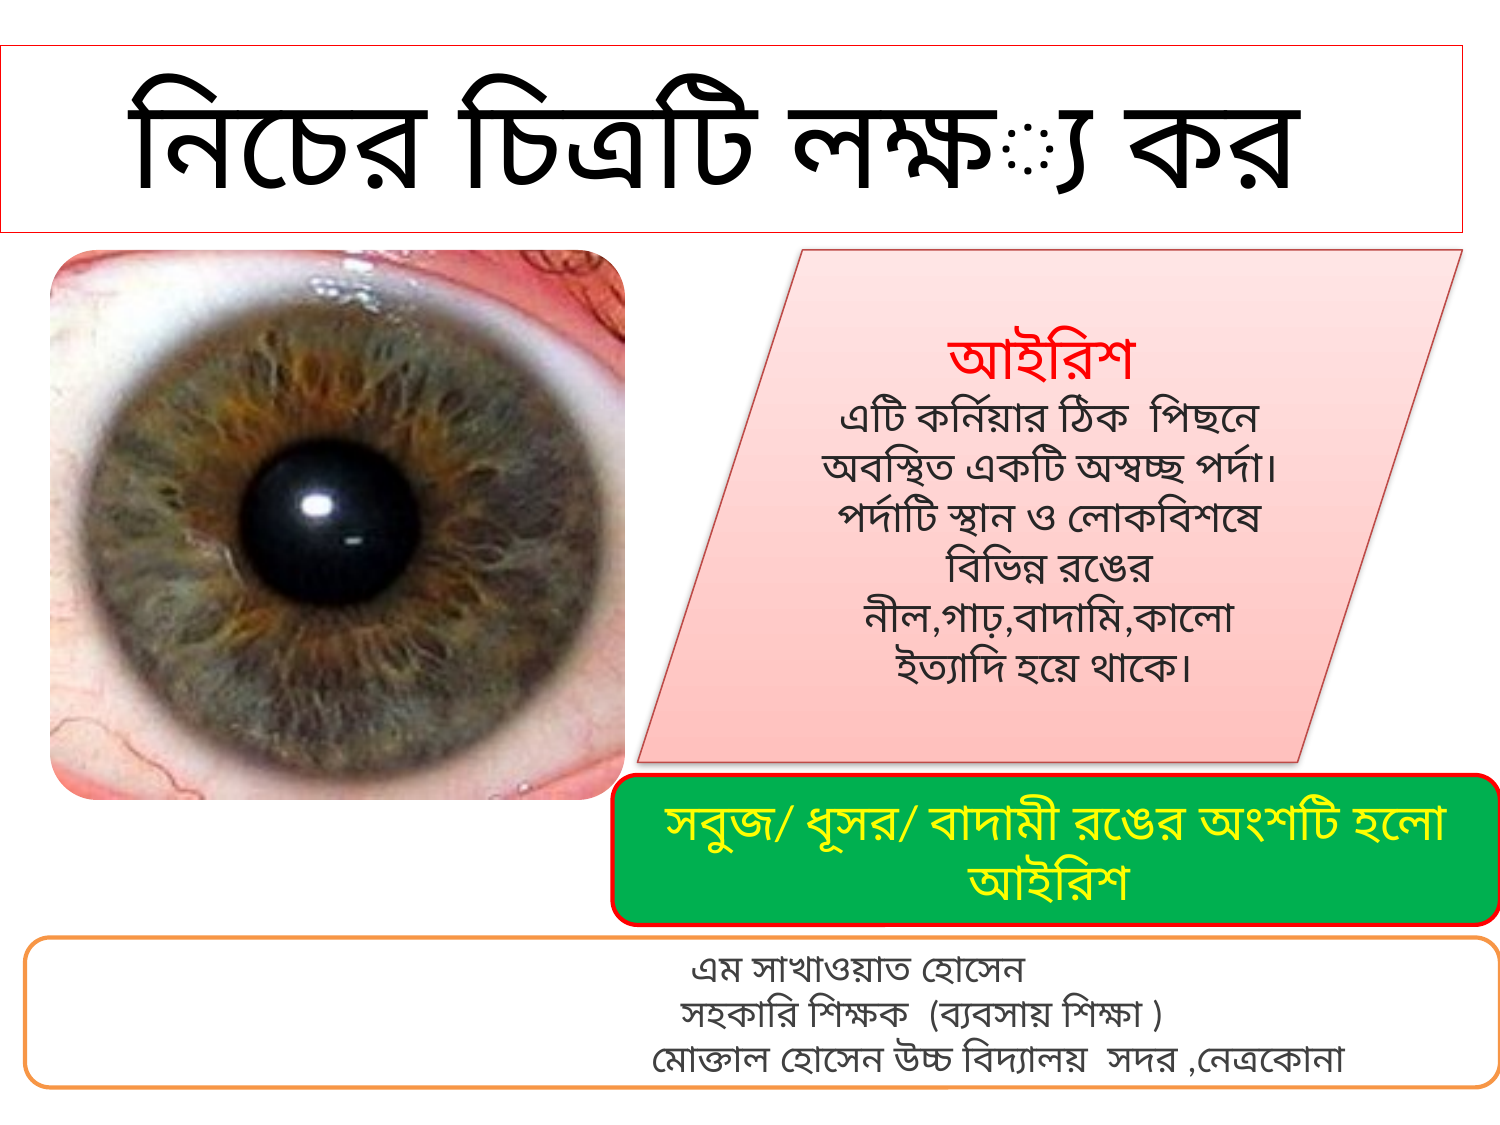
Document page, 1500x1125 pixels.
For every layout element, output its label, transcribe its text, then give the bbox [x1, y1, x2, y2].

text_box সবুজ/ ধূসর/ বাদামী রঙের অংশটি হলো আইরিশ [610, 772, 1500, 928]
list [49, 249, 626, 801]
text_box আইরিশ এটি কর্নিয়ার ঠিক পিছনে অবস্থিত একটি অস্বচ্ছ পর্দা। পর্দাটি স্থান ও লোকবিশষে বিভিন্ন রঙের নীল,গাঢ়,বাদামি,কালো ইত্যাদি হয়ে থাকে। [636, 249, 1464, 764]
text_box এম সাখাওয়াত হোসেন সহকারি শিক্ষক (ব্যবসায় শিক্ষা ) মোক্তাল হোসেন উচ্চ বিদ্যালয় সদর ,নেত্রকোনা [22, 935, 1500, 1090]
title নিচের চিত্রটি লক্ষ্য কর [0, 45, 1463, 233]
